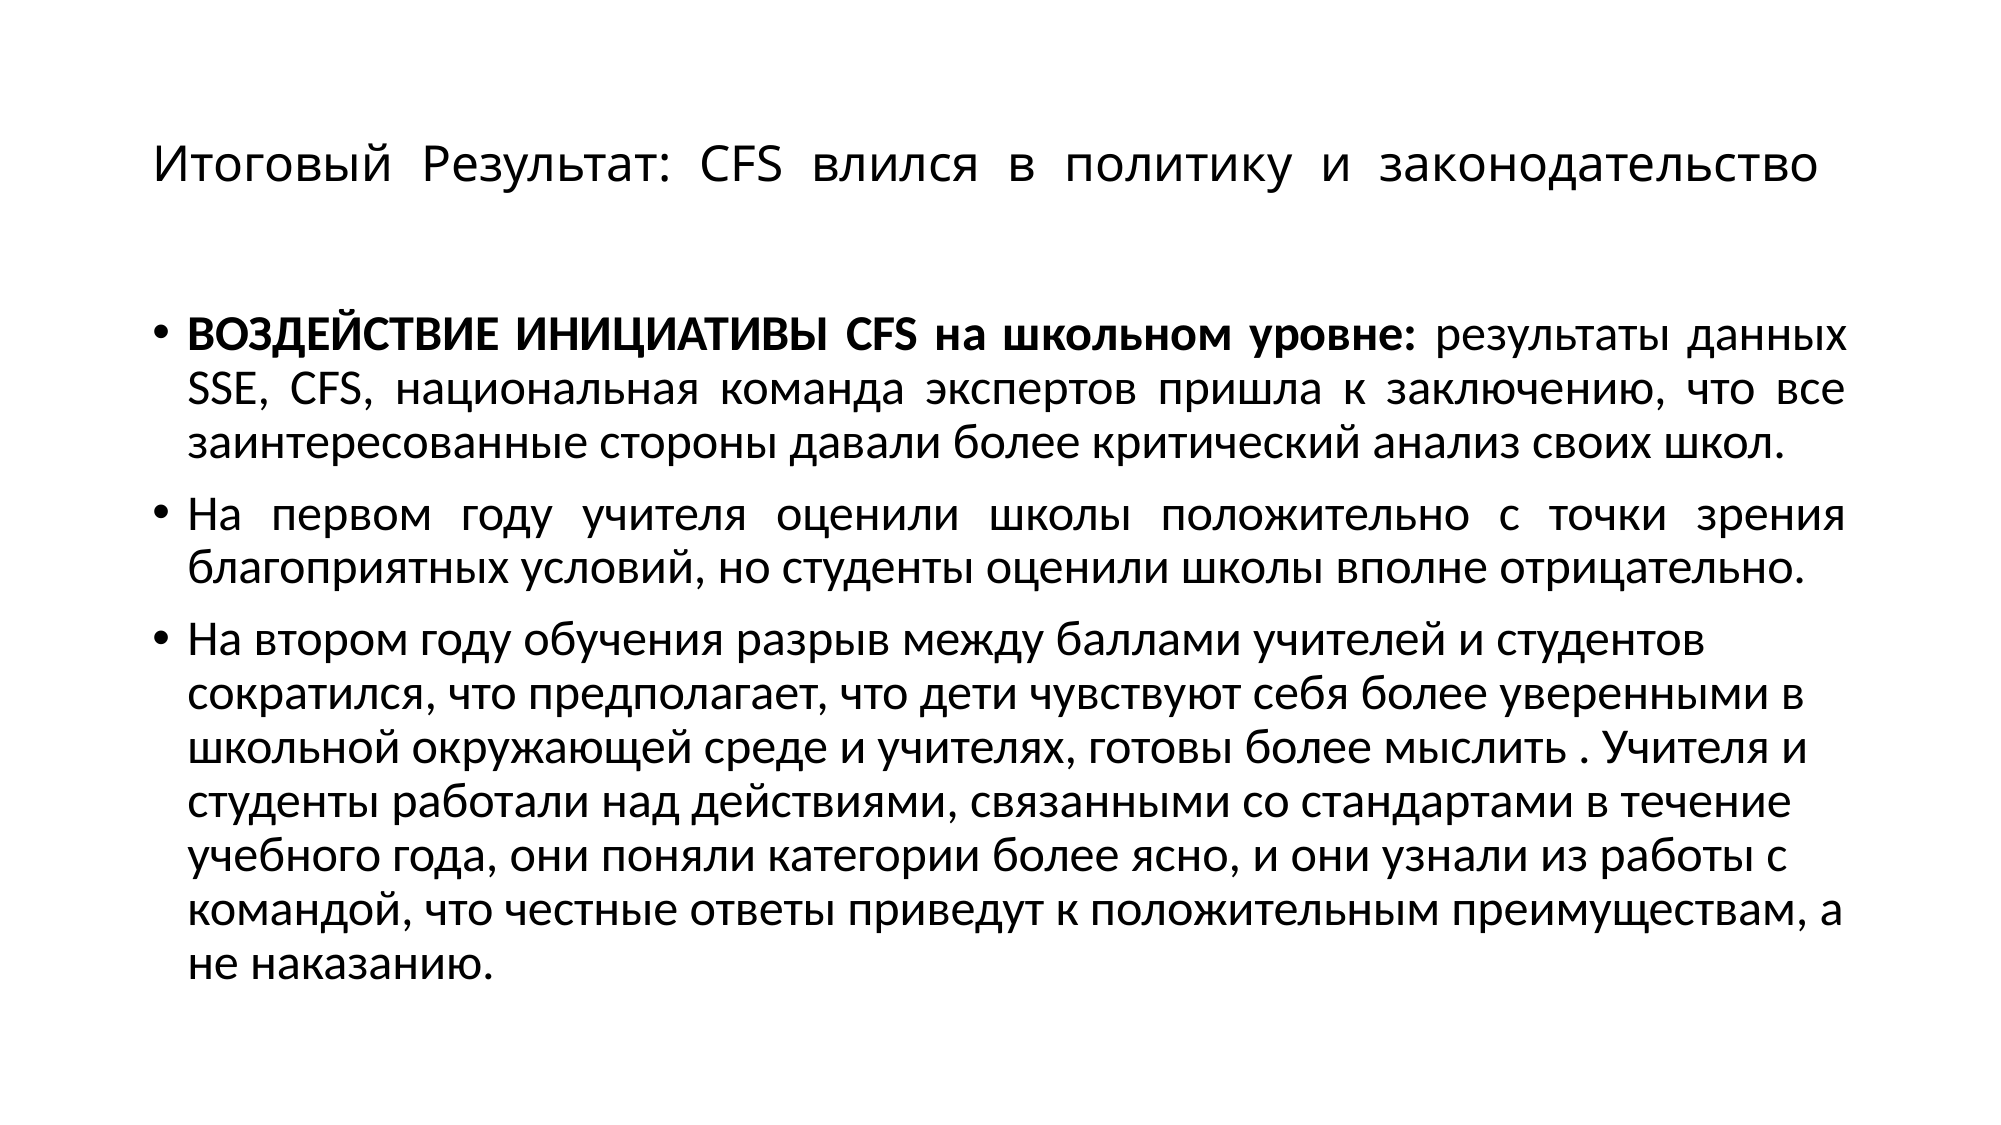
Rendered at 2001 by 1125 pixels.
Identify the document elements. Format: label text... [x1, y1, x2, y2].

title Итоговый Результат: CFS влился в политику и законодательство [137, 59, 1863, 278]
list ВОЗДЕЙСТВИЕ ИНИЦИАТИВЫ CFS на школьном уровне: результаты данных SSE, CFS, национальная команда экспертов пришла к заключению, что все заинтересованные стороны давали более критический анализ своих школ. На первом году учителя оценили школы положительно с точки зрения благоприятных условий, но студенты оценили школы вполне отрицательно. На втором году обучения разрыв между баллами учителей и студентов сократился, что предполагает, что дети чувствуют себя более уверенными в школьной окружающей среде и учителях, готовы более мыслить . Учителя и студенты работали над действиями, связанными со стандартами в течение учебного года, они поняли категории более ясно, и они узнали из работы с командой, что честные ответы приведут к положительным преимуществам, а не наказанию. [137, 299, 1863, 1014]
